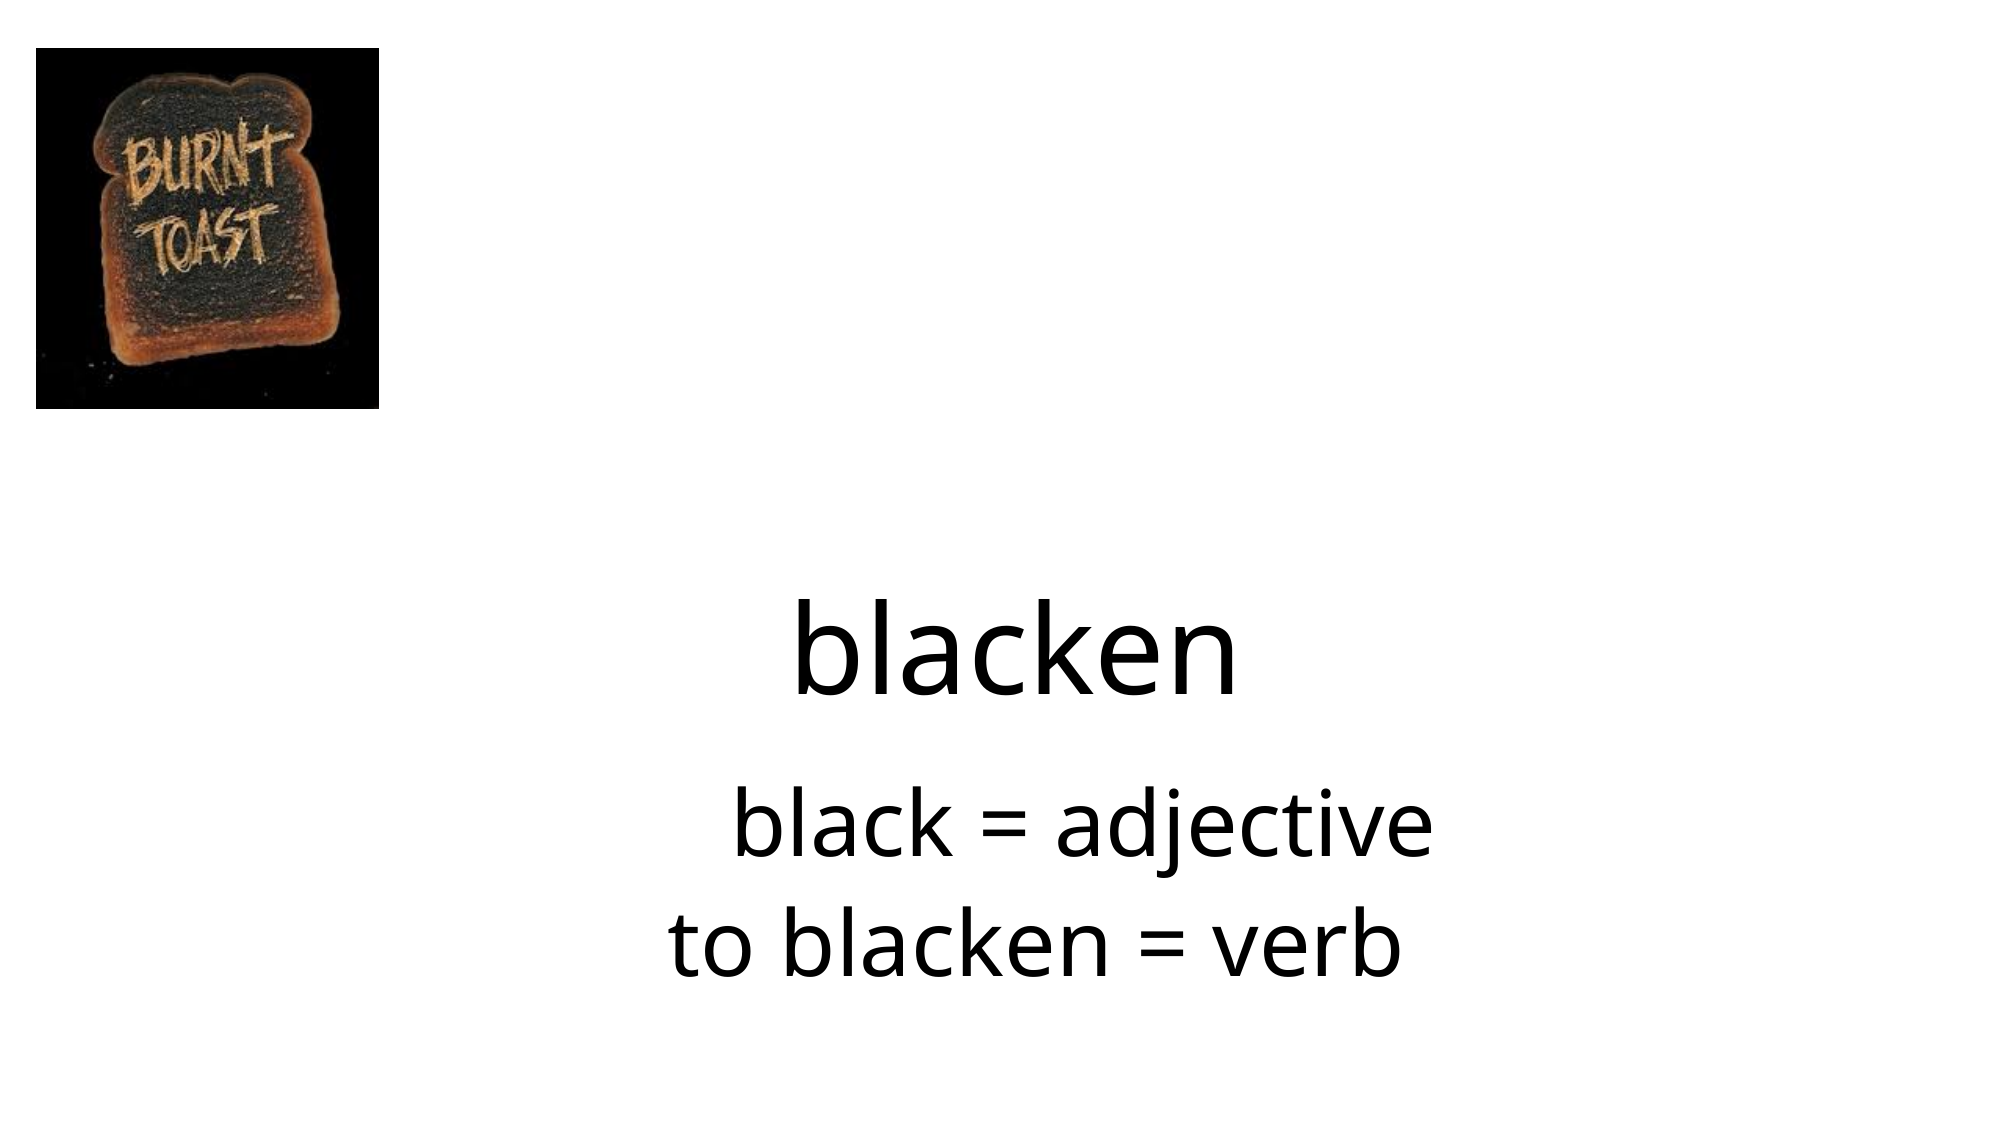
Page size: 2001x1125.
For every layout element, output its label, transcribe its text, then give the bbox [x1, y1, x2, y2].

picture [35, 48, 379, 409]
title blacken [185, 485, 1911, 729]
text_box to blacken = verb [162, 884, 1888, 1005]
text_box black = adjective [185, 761, 1911, 884]
